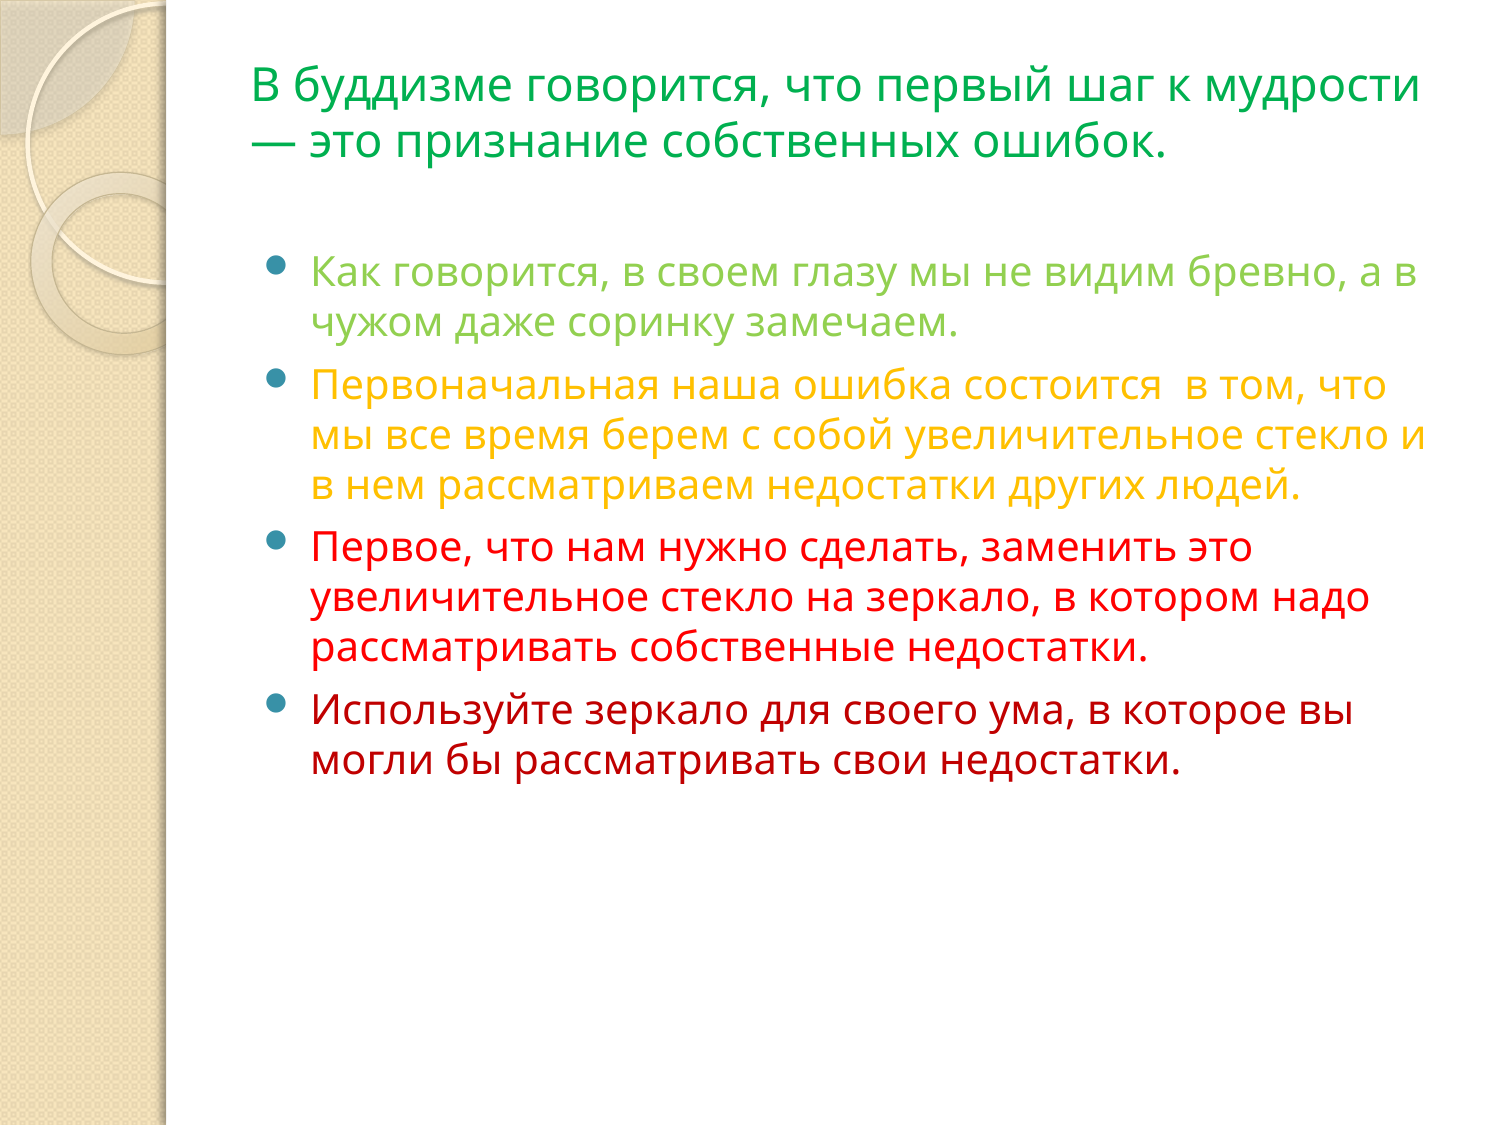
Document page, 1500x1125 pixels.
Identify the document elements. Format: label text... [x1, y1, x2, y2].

title В буддизме говорится, что первый шаг к мудрости — это признание собственных ошибок. [235, 45, 1466, 233]
list Как говорится, в своем глазу мы не видим бревно, а в чужом даже соринку замечаем. Первоначальная наша ошибка состоится в том, что мы все время берем с собой увеличительное стекло и в нем рассматриваем недостатки других людей. Первое, что нам нужно сделать, заменить это увеличительное стекло на зеркало, в котором надо рассматривать собственные недостатки. Используйте зеркало для своего ума, в которое вы могли бы рассматривать свои недостатки. [235, 237, 1466, 1025]
